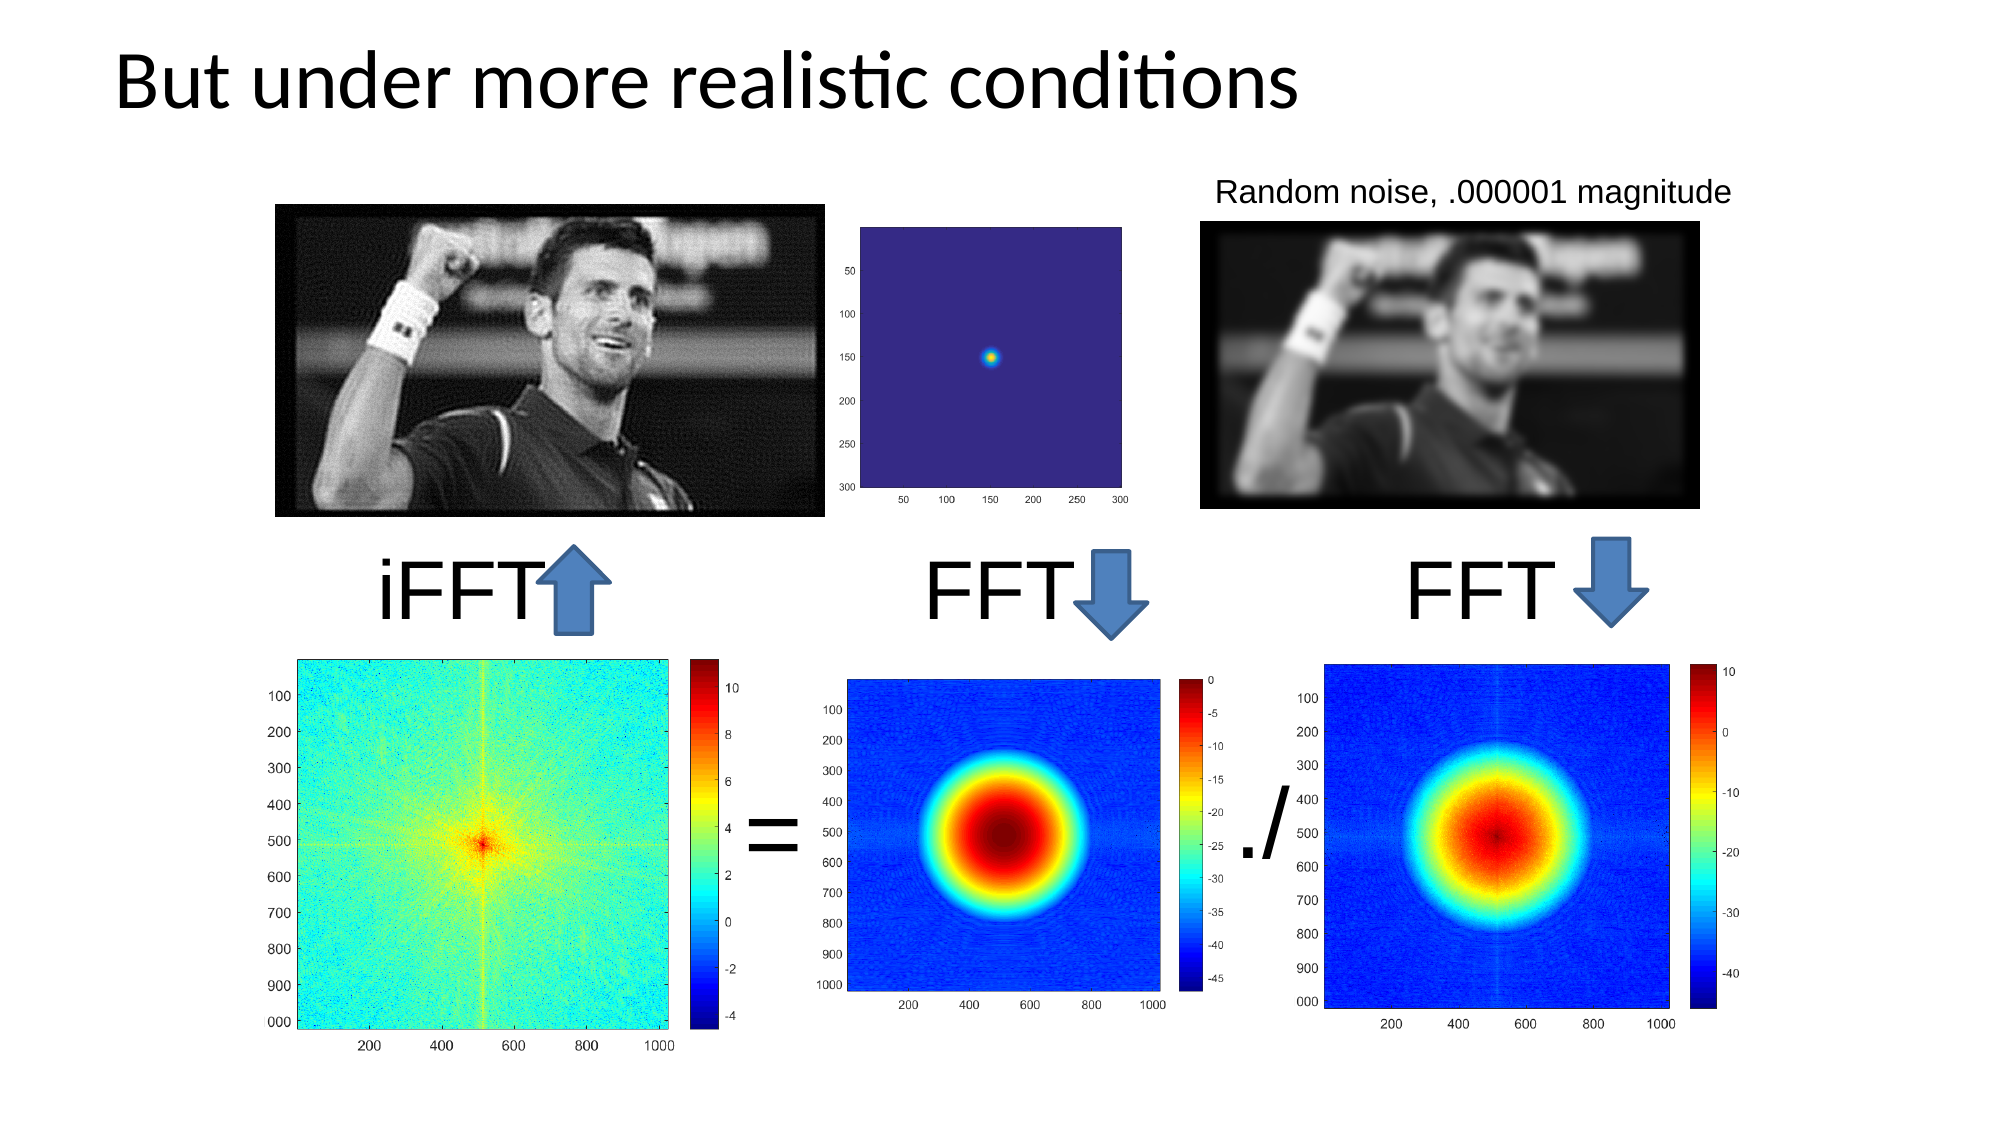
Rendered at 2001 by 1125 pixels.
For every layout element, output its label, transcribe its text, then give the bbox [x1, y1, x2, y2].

text_box = [749, 760, 810, 896]
picture [837, 221, 1138, 510]
text_box FFT [825, 528, 1175, 644]
text_box FFT [1262, 528, 1700, 644]
text_box [535, 544, 612, 636]
picture [264, 644, 744, 1066]
picture [274, 204, 826, 517]
text_box [1573, 536, 1650, 629]
text_box [1073, 549, 1150, 641]
picture [1199, 221, 1701, 509]
picture [1294, 655, 1751, 1042]
picture [815, 671, 1234, 1027]
text_box iFFT [287, 528, 638, 643]
text_box ./ [1239, 751, 1289, 886]
title But under more realistic conditions [99, 0, 1900, 150]
text_box Random noise, .000001 magnitude [1200, 162, 1750, 218]
